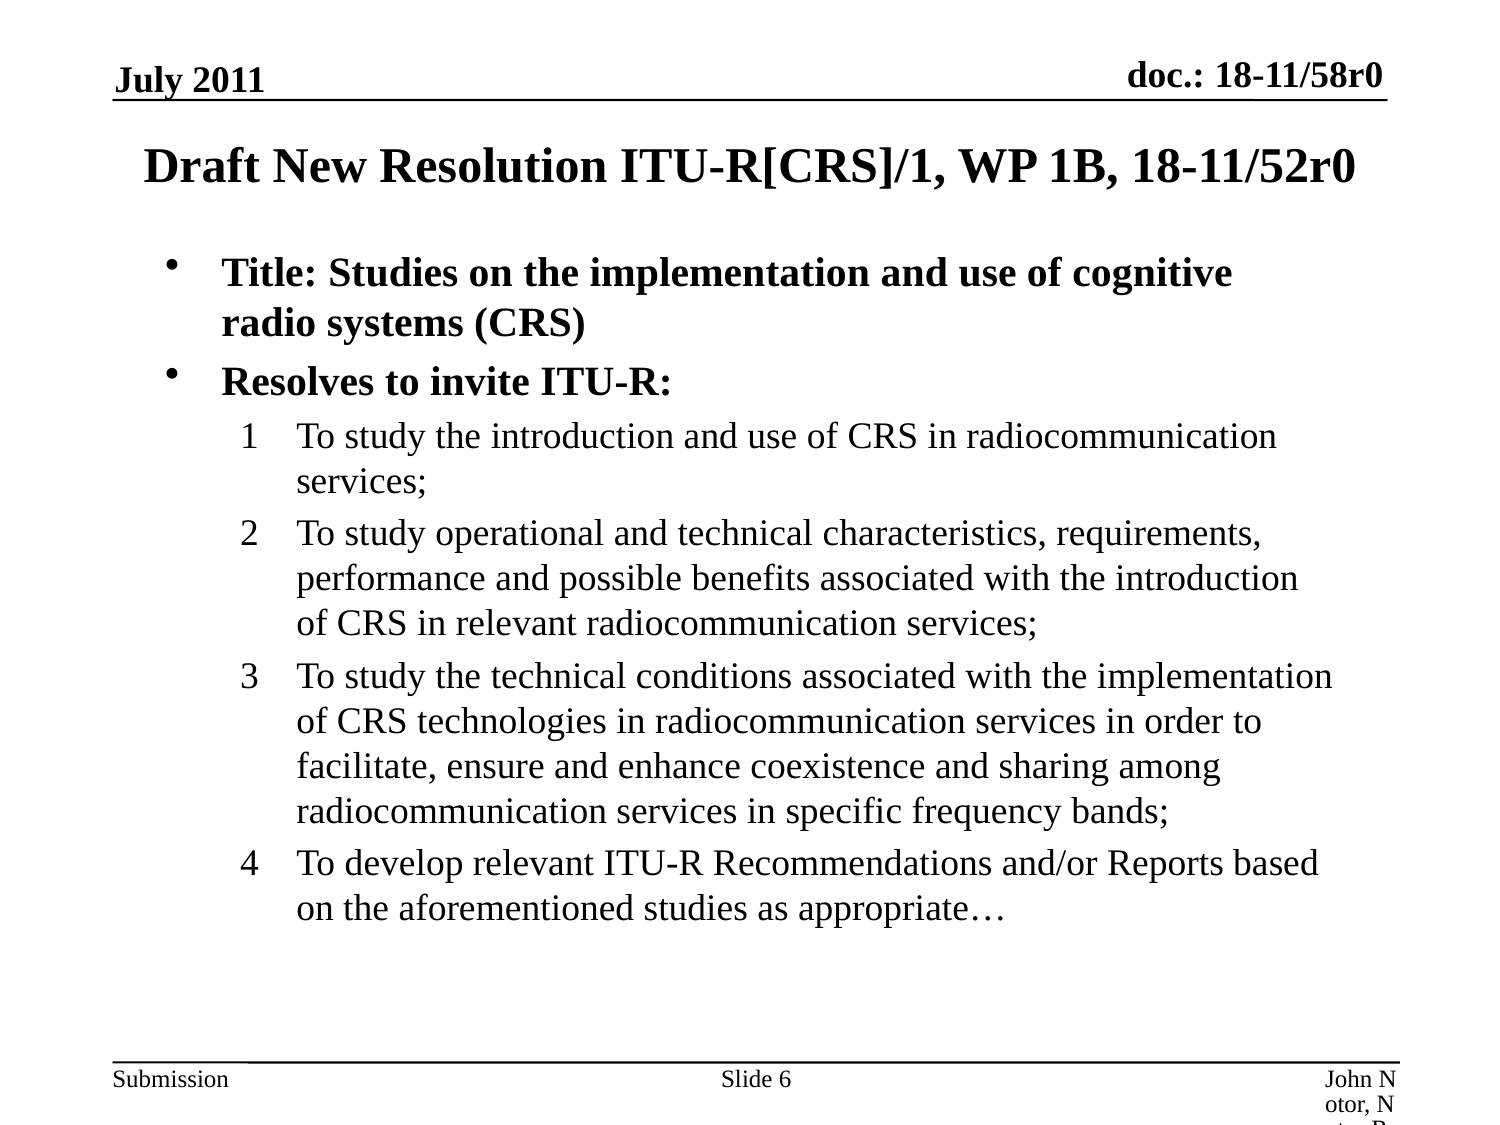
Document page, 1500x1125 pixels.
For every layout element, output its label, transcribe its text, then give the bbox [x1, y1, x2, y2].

footer John Notor, Notor Research [1324, 1061, 1402, 1093]
text_box Title: Studies on the implementation and use of cognitive radio systems (CRS) Resolves to invite ITU-R: To study the introduction and use of CRS in radiocommunication services; To study operational and technical characteristics, requirements, performance and possible benefits associated with the introduction of CRS in relevant radiocommunication services; To study the technical conditions associated with the implementation of CRS technologies in radiocommunication services in order to facilitate, ensure and enhance coexistence and sharing among radiocommunication services in specific frequency bands; To develop relevant ITU-R Recommendations and/or Reports based on the aforementioned studies as appropriate… [149, 237, 1350, 1000]
slide_number Slide 6 [712, 1061, 800, 1093]
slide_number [114, 54, 290, 101]
title Draft New Resolution ITU-R[CRS]/1, WP 1B, 18-11/52r0 [112, 112, 1388, 213]
